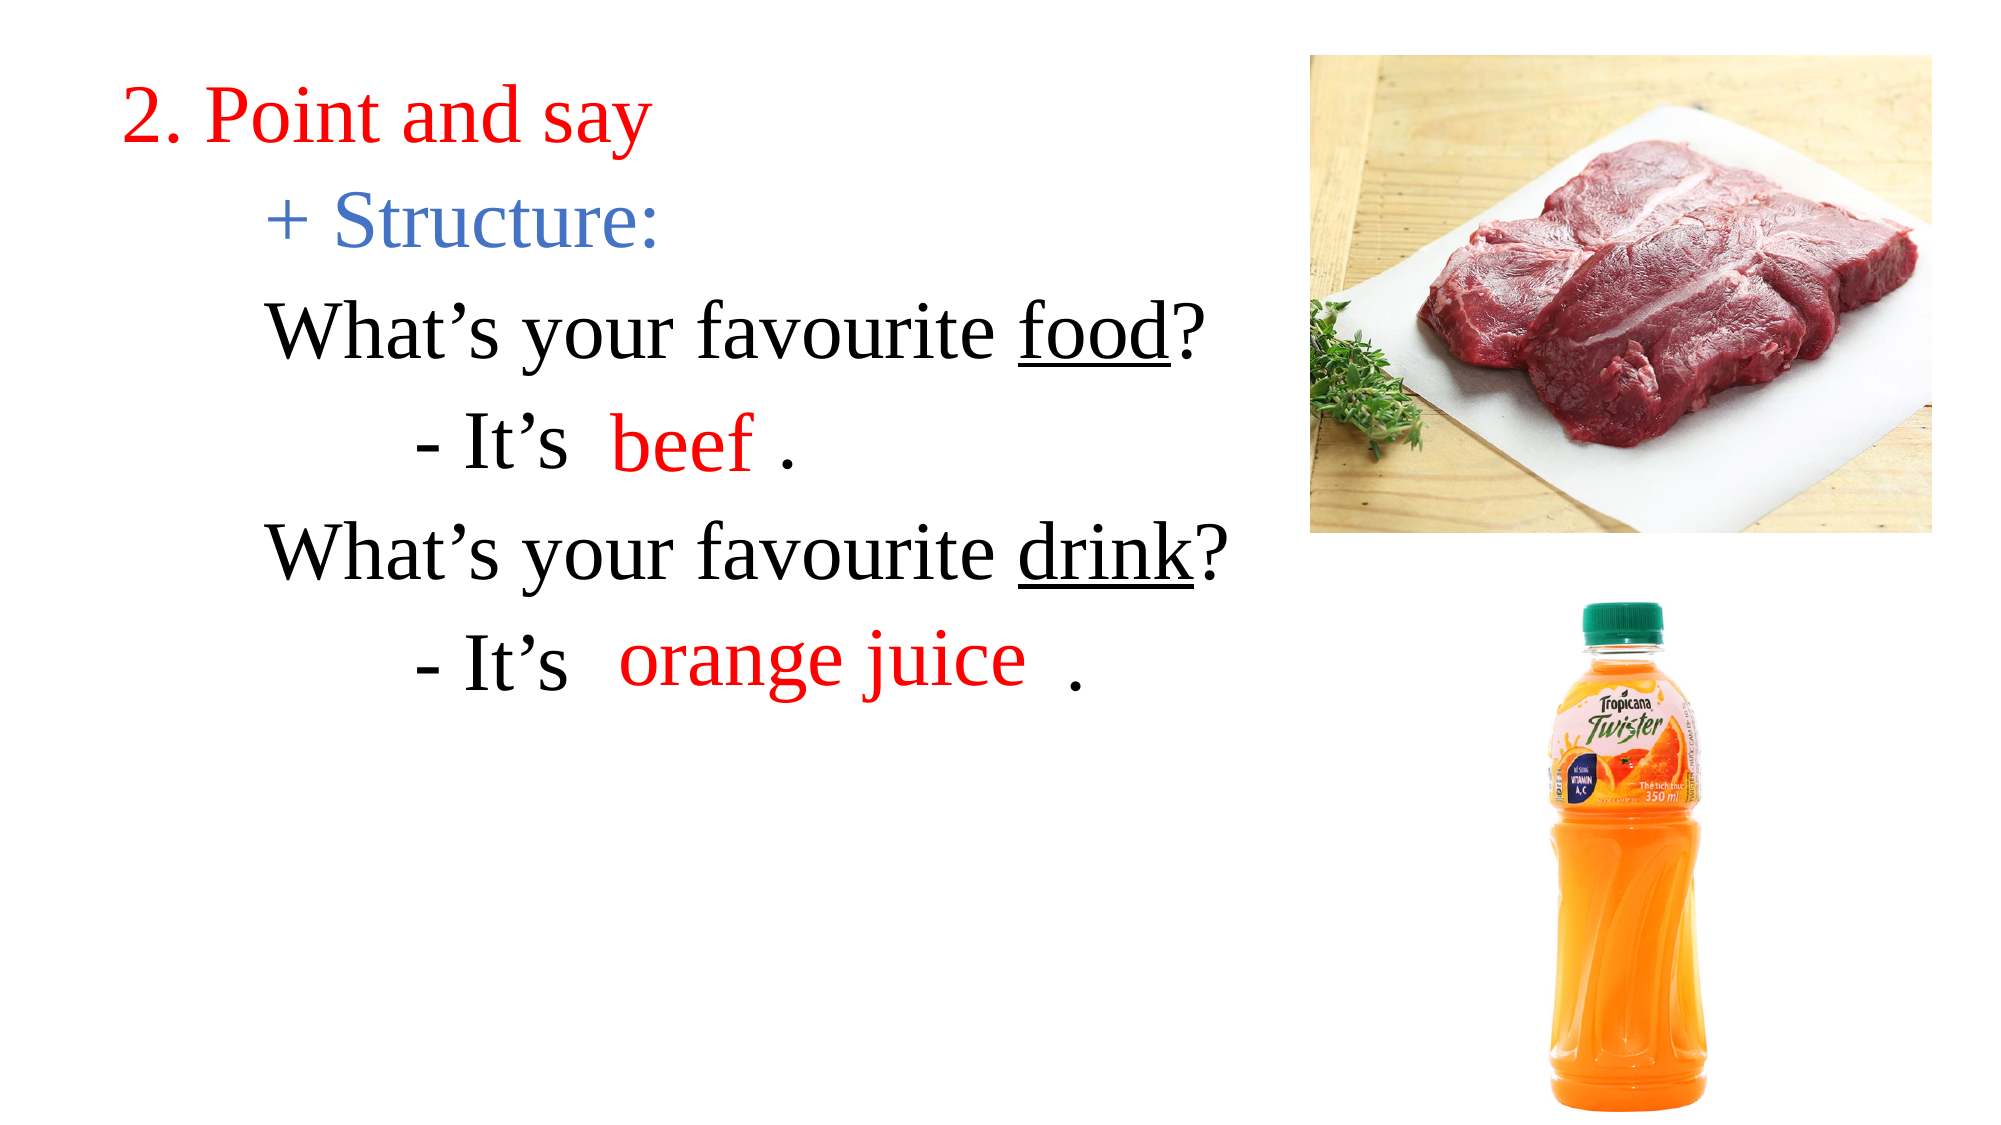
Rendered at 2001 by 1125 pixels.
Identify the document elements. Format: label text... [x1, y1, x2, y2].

text_box orange juice [583, 611, 1063, 694]
title 2. Point and say [106, 0, 1607, 169]
picture [1310, 55, 1932, 534]
picture [1358, 589, 1894, 1125]
subtitle + Structure: What’s your favourite food? - It’s …….. What’s your favourite drink? - It’s ……………… [249, 168, 1750, 1016]
text_box beef [583, 397, 782, 480]
